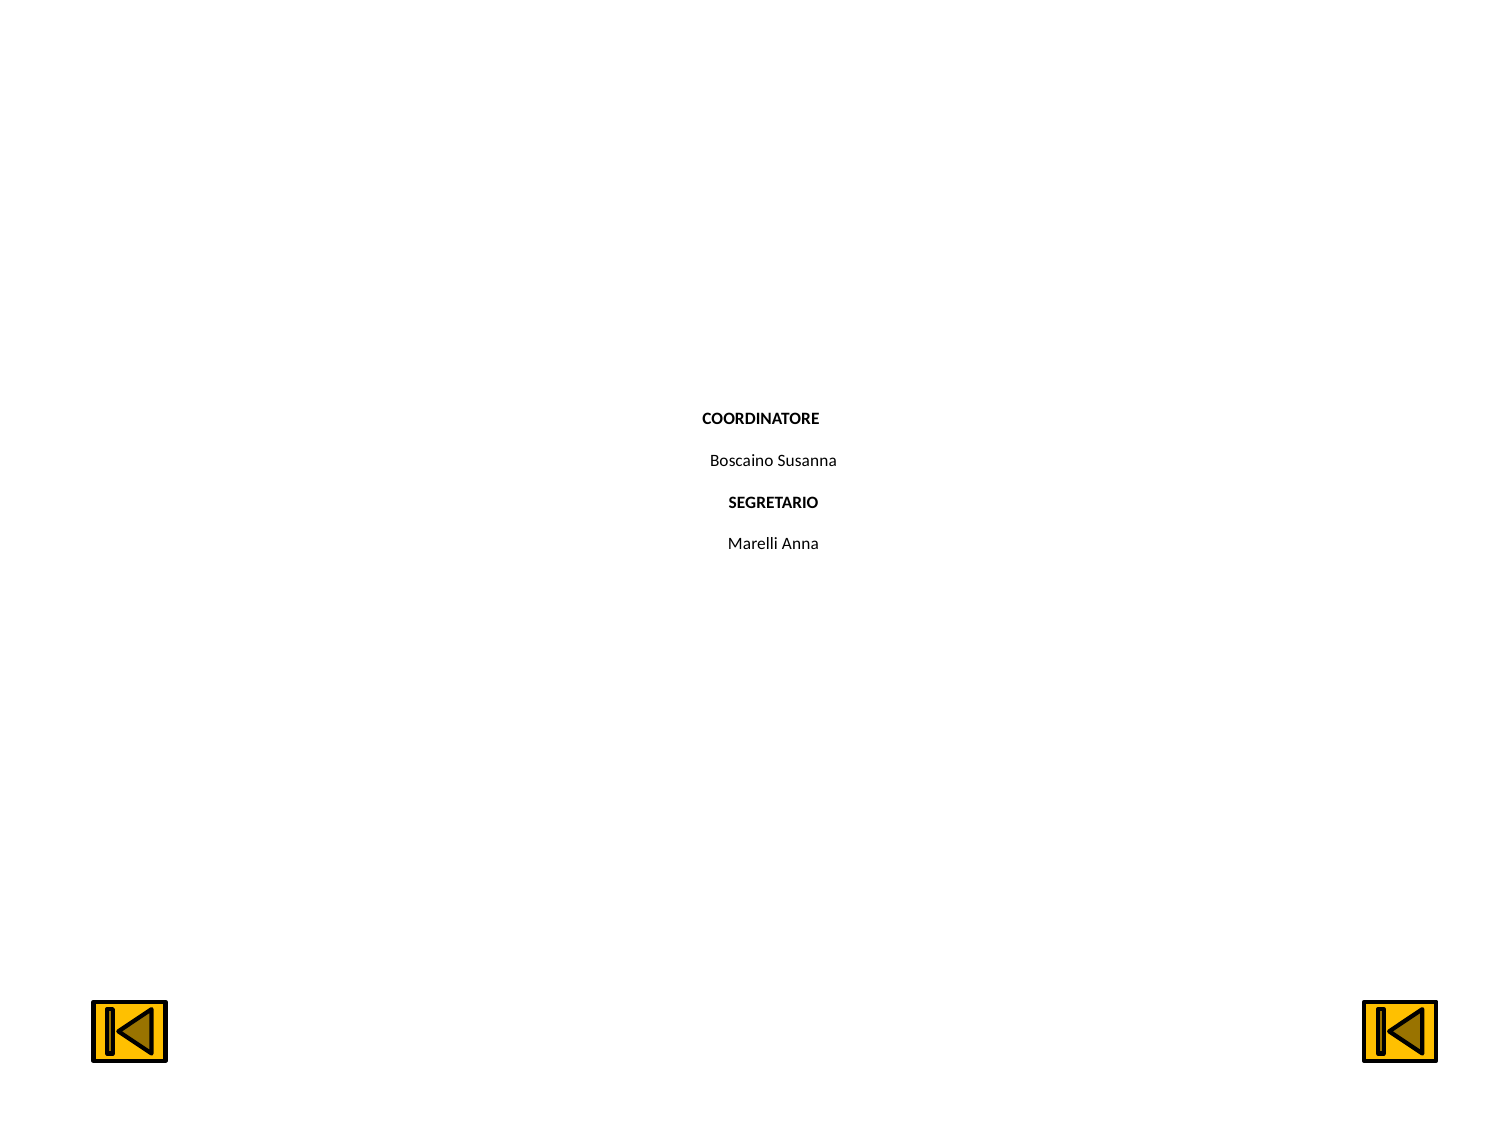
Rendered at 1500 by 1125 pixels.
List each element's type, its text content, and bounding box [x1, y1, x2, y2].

text_box [1362, 1000, 1438, 1063]
text_box [91, 1000, 168, 1063]
title COORDINATORE Boscaino Susanna SEGRETARIO Marelli Anna [98, 397, 1449, 585]
